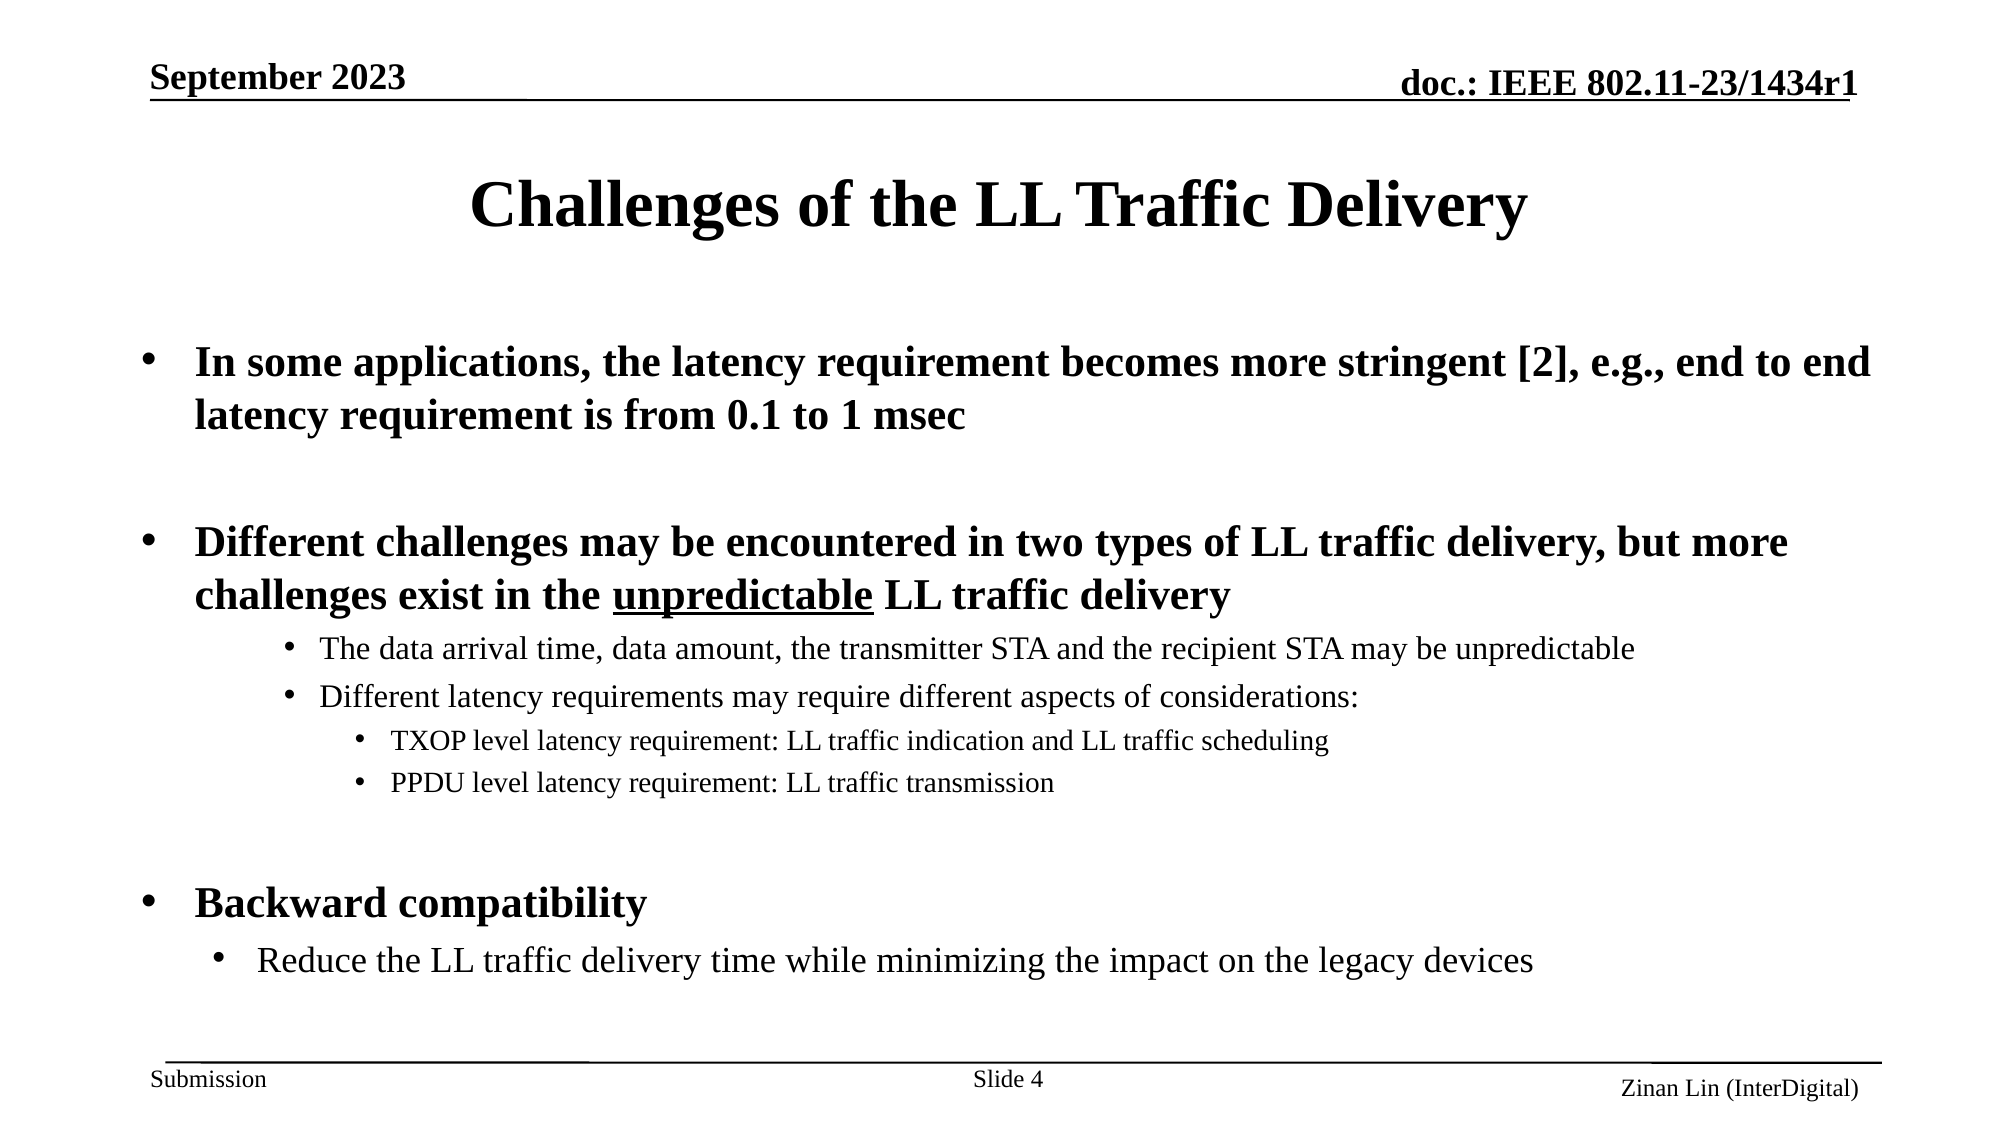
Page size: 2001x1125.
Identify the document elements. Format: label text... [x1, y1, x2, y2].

title Challenges of the LL Traffic Delivery [149, 112, 1850, 288]
slide_number Slide 4 [950, 1061, 1067, 1123]
list In some applications, the latency requirement becomes more stringent [2], e.g., end to end latency requirement is from 0.1 to 1 msec Different challenges may be encountered in two types of LL traffic delivery, but more challenges exist in the unpredictable LL traffic delivery The data arrival time, data amount, the transmitter STA and the recipient STA may be unpredictable Different latency requirements may require different aspects of considerations: TXOP level latency requirement: LL traffic indication and LL traffic scheduling PPDU level latency requirement: LL traffic transmission Backward compatibility Reduce the LL traffic delivery time while minimizing the impact on the legacy devices [125, 324, 1934, 988]
